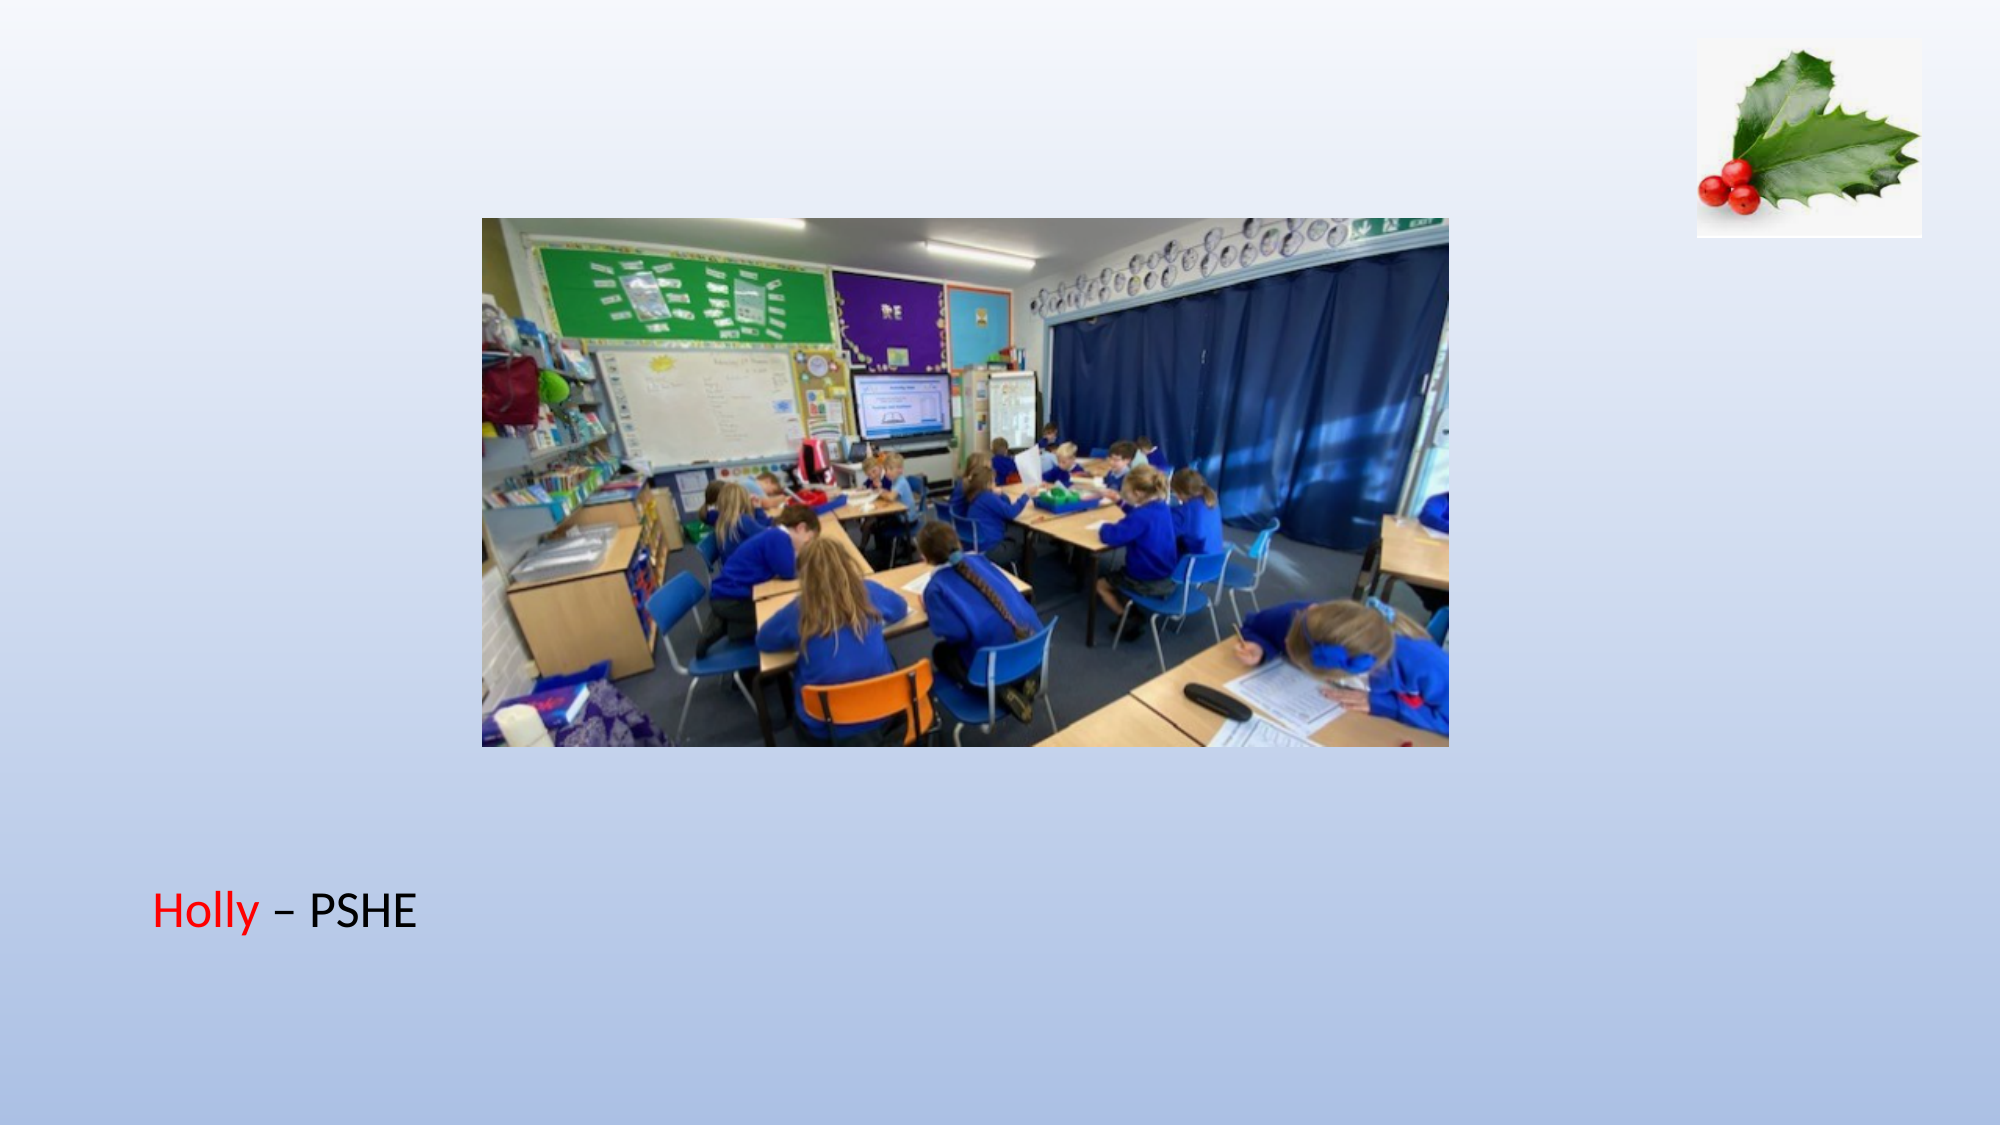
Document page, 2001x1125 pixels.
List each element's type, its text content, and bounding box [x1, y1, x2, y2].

text_box Holly – PSHE [137, 868, 966, 946]
picture [1697, 38, 1922, 238]
picture [482, 218, 1449, 747]
